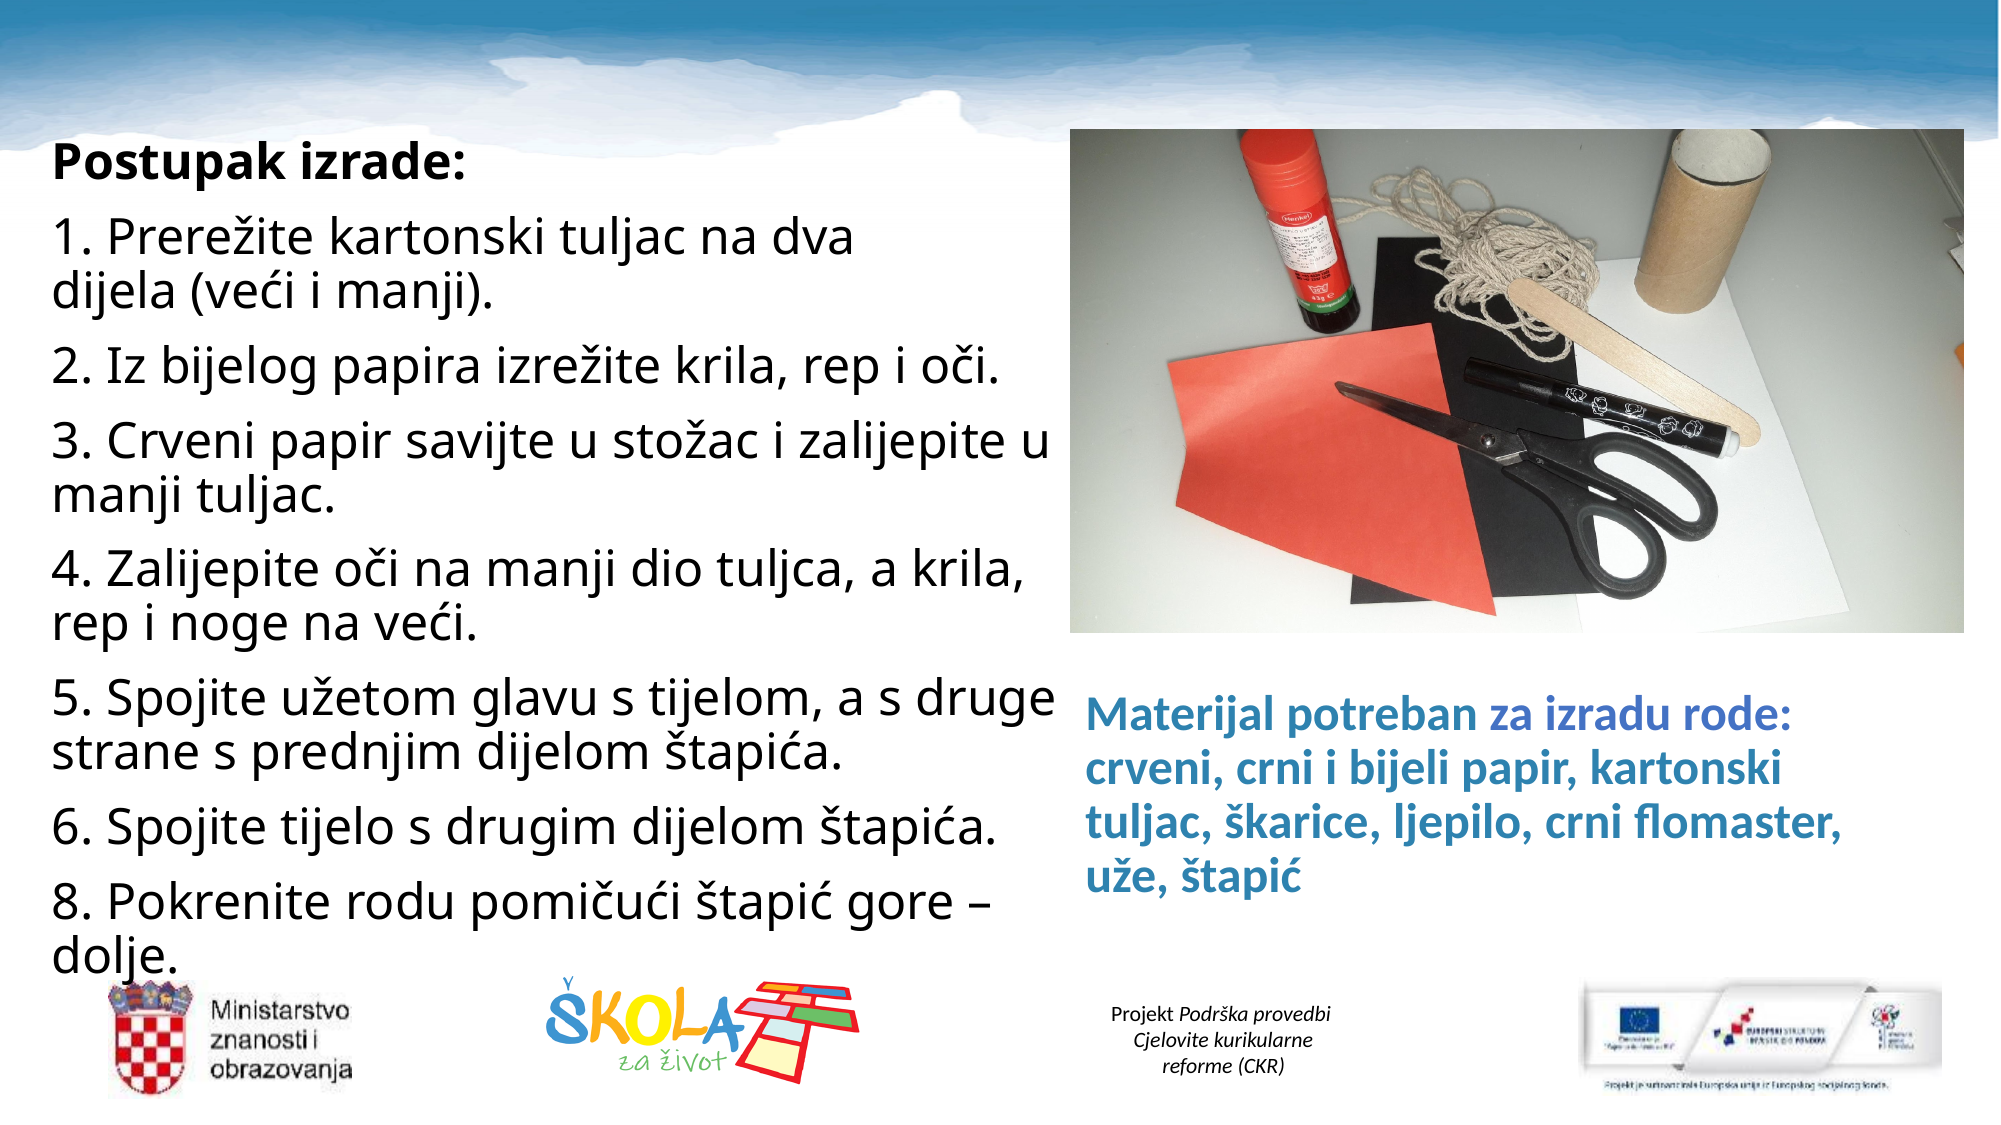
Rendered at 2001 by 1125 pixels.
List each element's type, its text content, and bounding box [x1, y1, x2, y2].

picture [536, 1052, 864, 1089]
picture [0, 0, 2001, 633]
picture [1578, 977, 1942, 1096]
picture [108, 1052, 352, 1099]
title Materijal potreban za izradu rode: crveni, crni i bijeli papir, kartonski tuljac, škarice, ljepilo, crni flomaster, uže, štapić [1110, 640, 1925, 911]
list Postupak izrade: 1. Prerežite kartonski tuljac na dva dijela (veći i manji). 2. Iz bijelog papira izrežite krila, rep i oči. 3. Crveni papir savijte u stožac i zalijepite u manji tuljac. 4. Zalijepite oči na manji dio tuljca, a krila, rep i noge na veći. 5. Spojite užetom glavu s tijelom, a s druge strane s prednjim dijelom štapića. 6. Spojite tijelo s drugim dijelom štapića. 8. Pokrenite rodu pomičući štapić gore – dolje. [36, 129, 1110, 1052]
